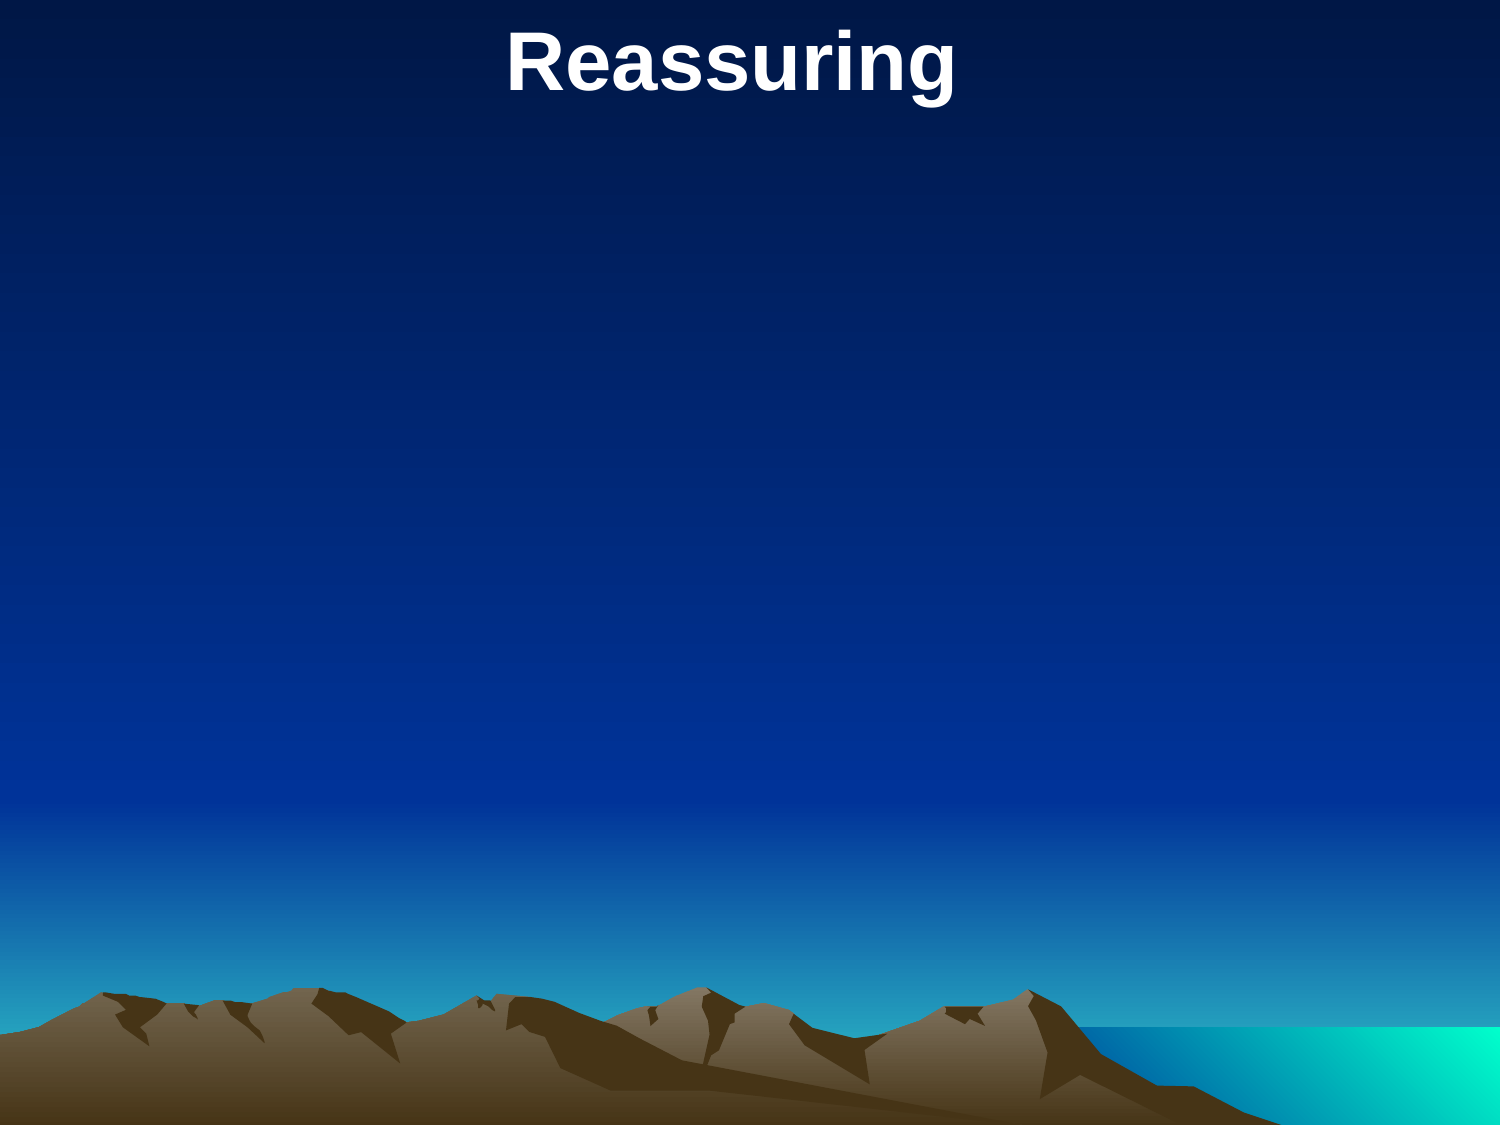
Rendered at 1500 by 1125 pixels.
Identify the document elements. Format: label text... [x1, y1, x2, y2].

text_box Reassuring [12, 0, 1475, 515]
